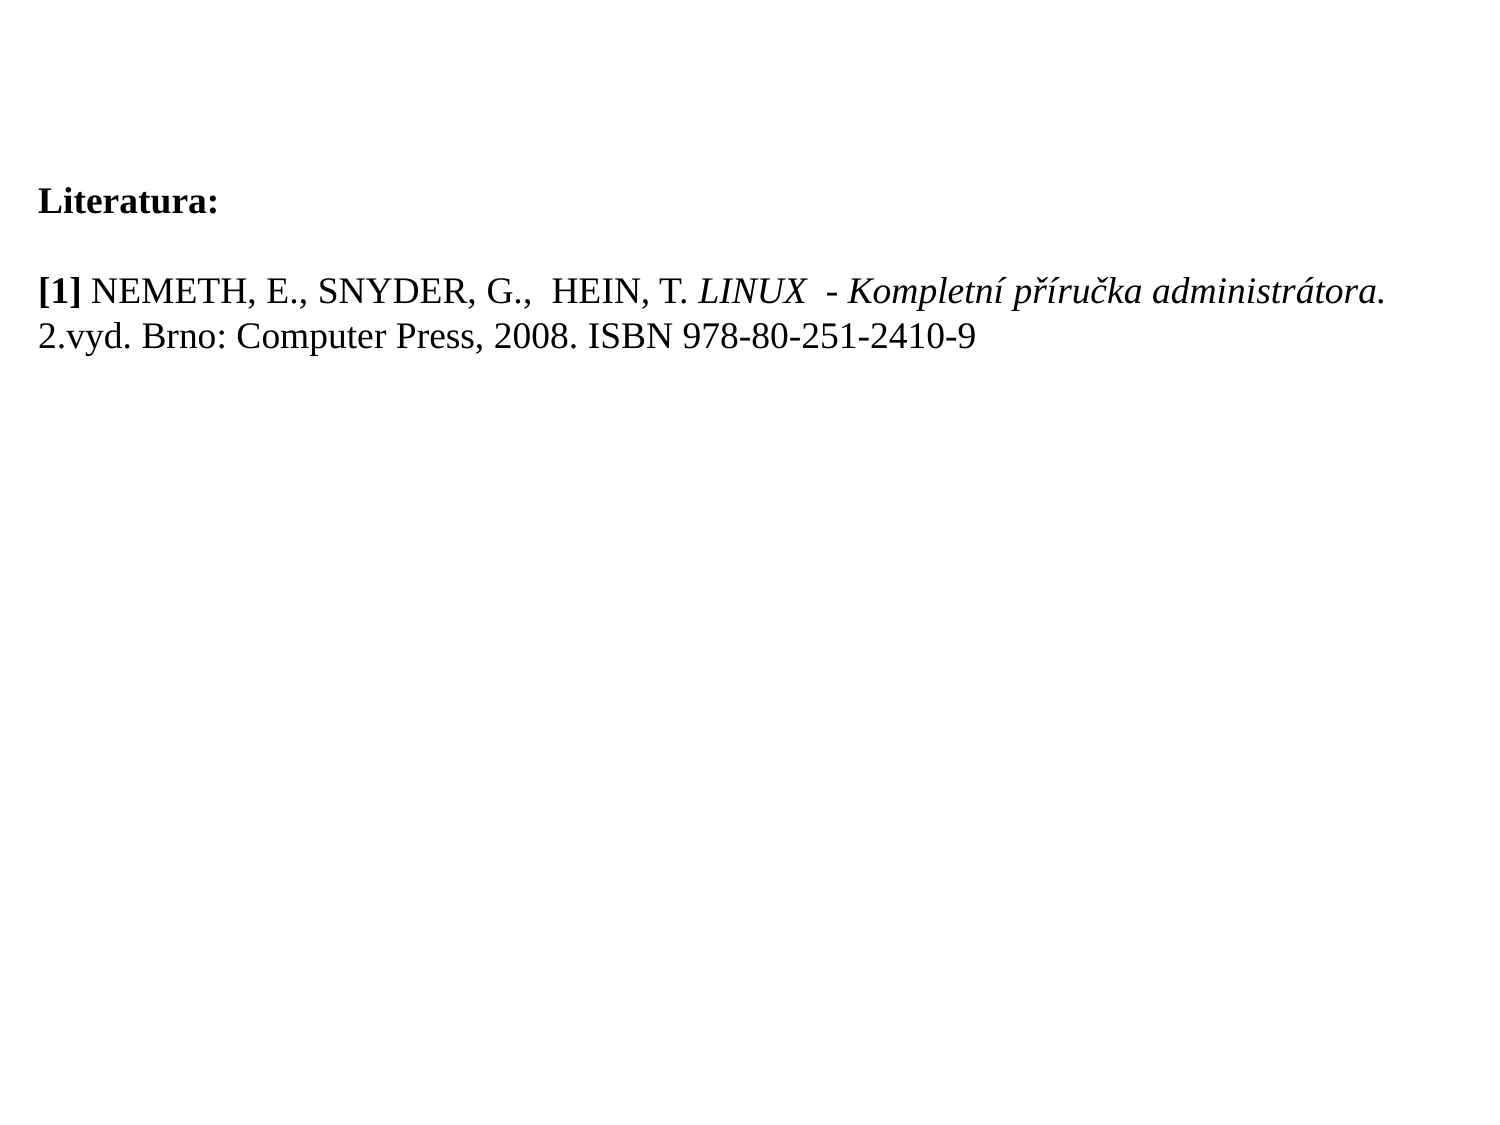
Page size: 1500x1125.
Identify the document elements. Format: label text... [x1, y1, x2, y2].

text_box Literatura: [1] NEMETH, E., SNYDER, G., HEIN, T. LINUX - Kompletní příručka administrátora. 2.vyd. Brno: Computer Press, 2008. ISBN 978-80-251-2410-9 [23, 168, 1430, 499]
